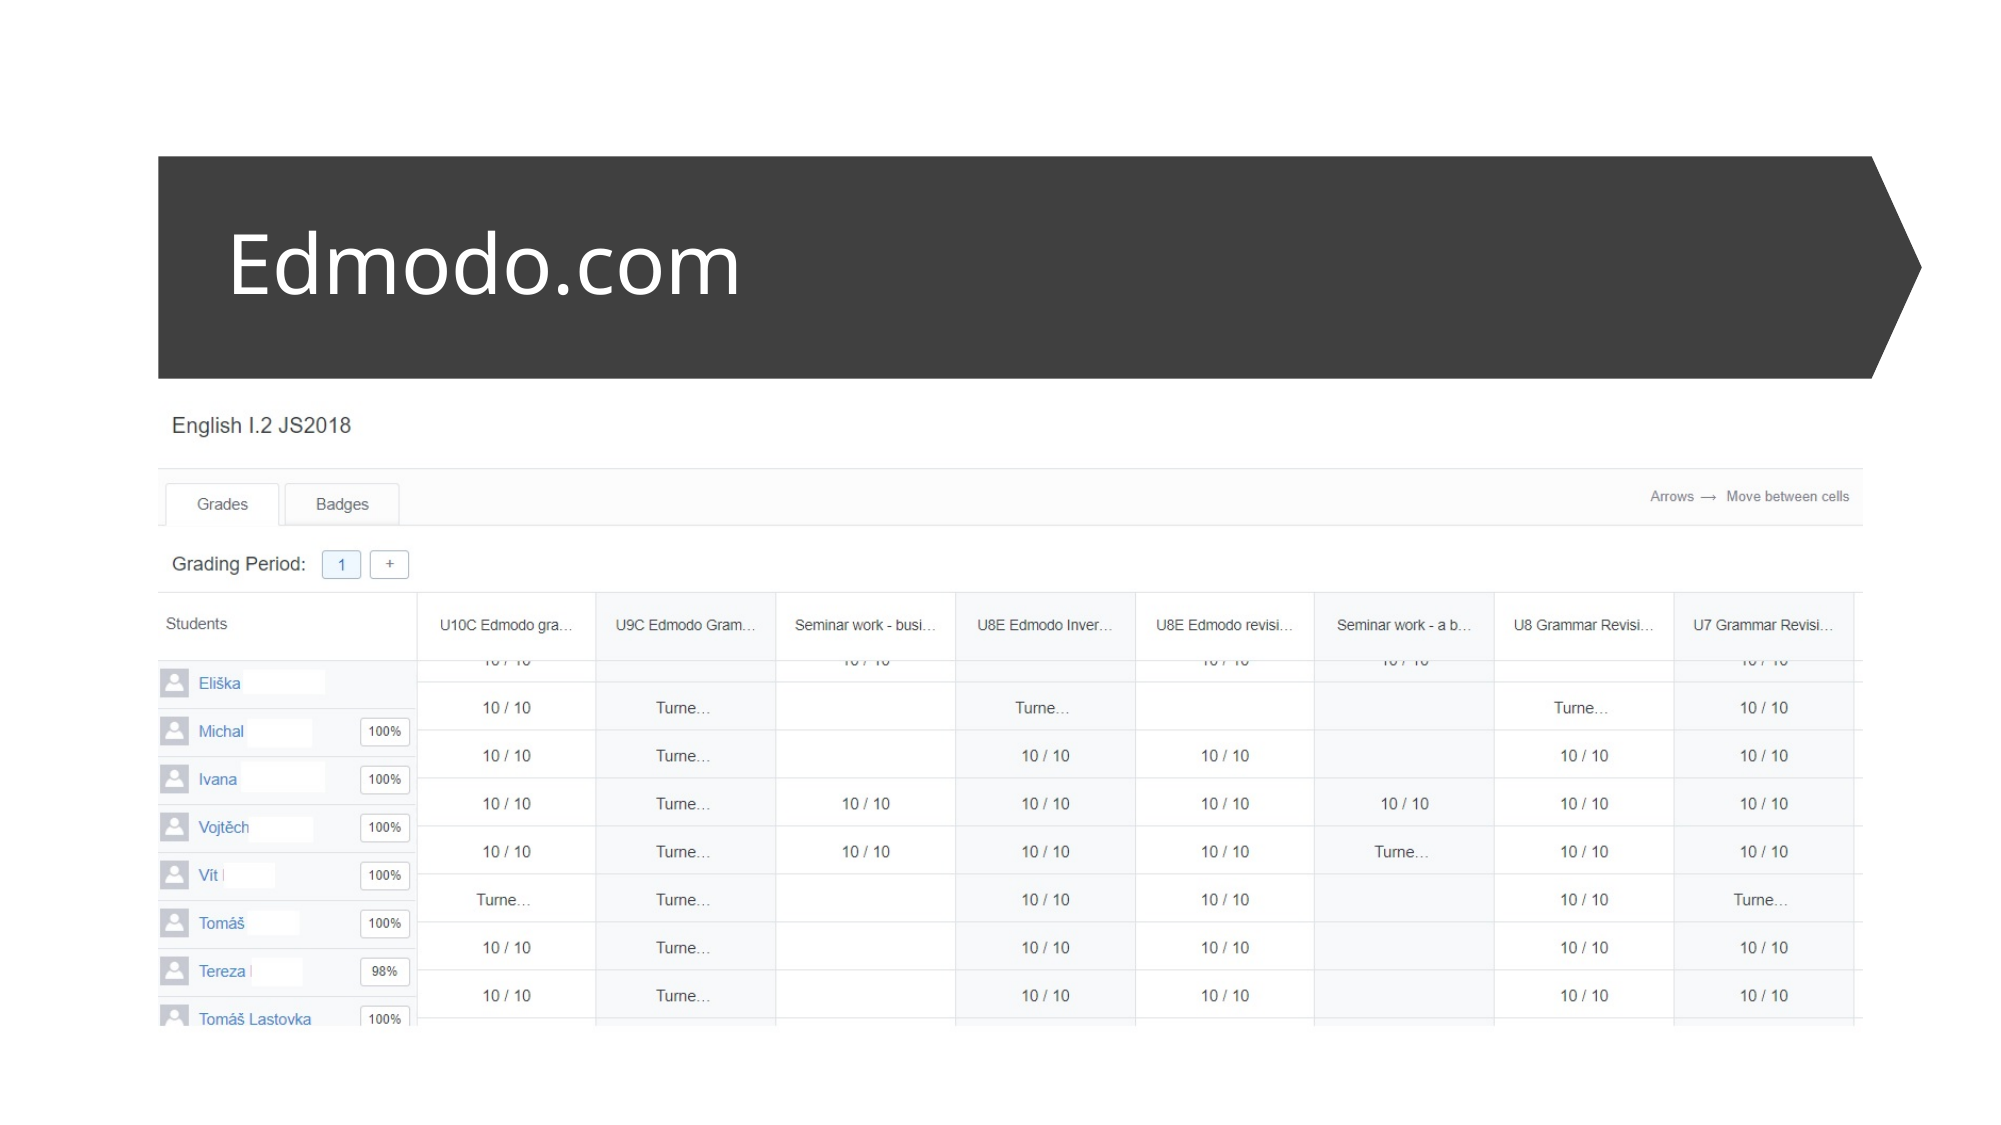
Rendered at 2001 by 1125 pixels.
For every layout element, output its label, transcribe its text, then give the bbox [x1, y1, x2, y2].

title Edmodo.com [211, 197, 1856, 339]
picture [158, 401, 1863, 1092]
text_box [157, 155, 1923, 380]
